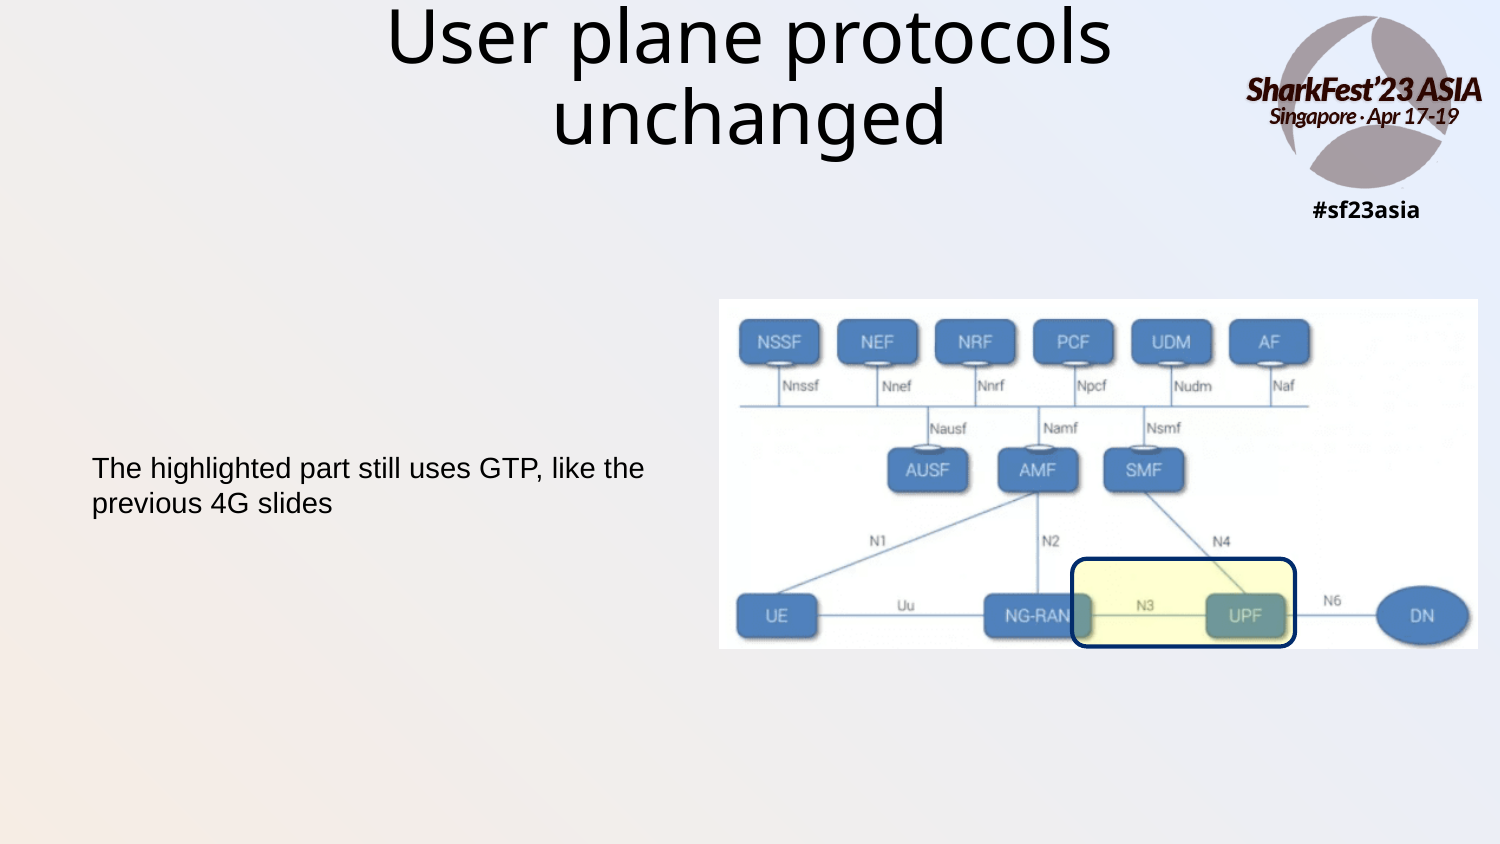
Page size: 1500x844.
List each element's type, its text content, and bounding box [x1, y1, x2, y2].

text_box The highlighted part still uses GTP, like the previous 4G slides [77, 442, 673, 528]
title User plane protocols unchanged [188, 0, 1312, 161]
picture [719, 299, 1479, 649]
picture [1243, 15, 1484, 189]
